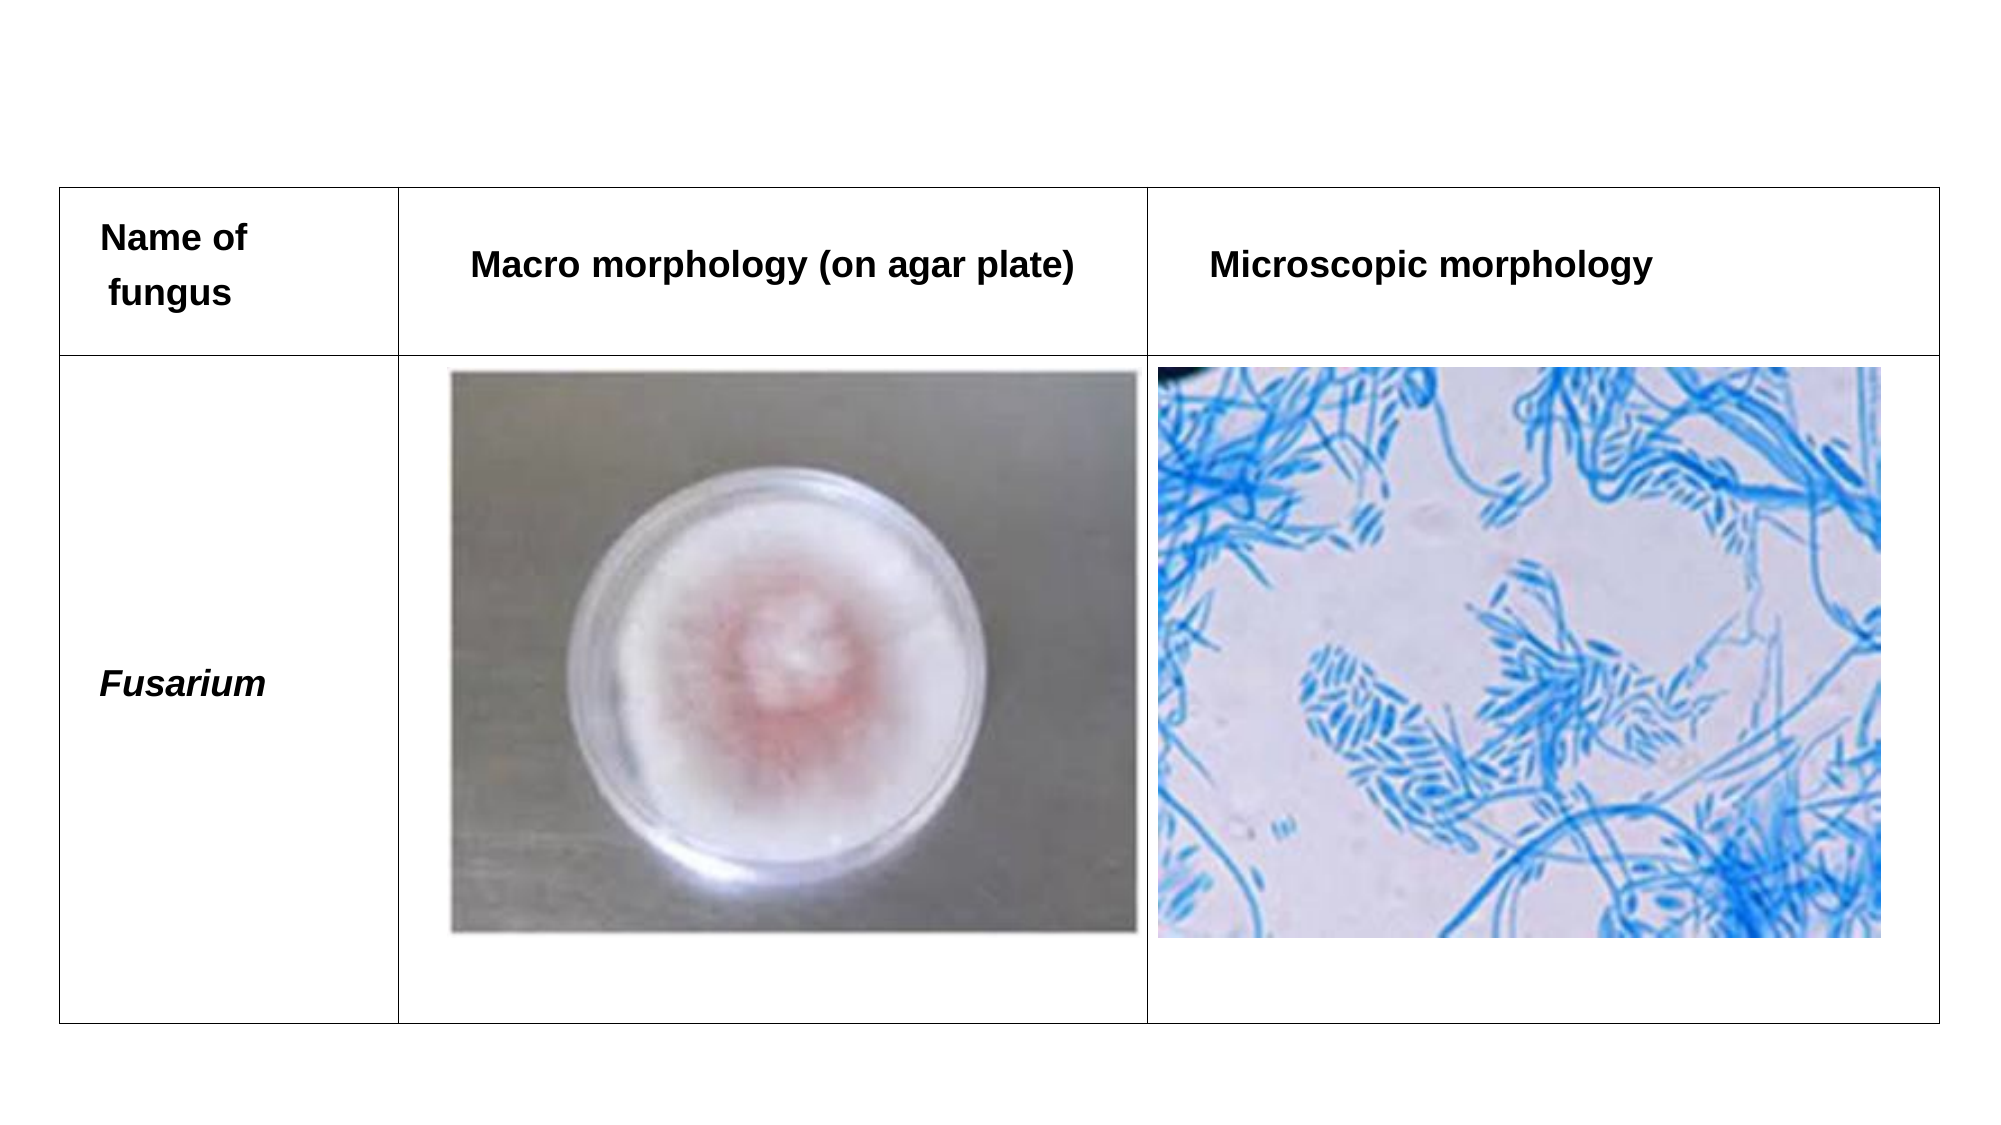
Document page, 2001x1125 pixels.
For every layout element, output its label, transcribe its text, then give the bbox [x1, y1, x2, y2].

table_cell [399, 356, 1147, 1023]
table_header Microscopic morphology [1148, 188, 1939, 355]
table_header Macro morphology (on agar plate) [399, 188, 1147, 355]
table_cell Fusarium [60, 356, 398, 1023]
picture [447, 367, 1142, 939]
table_cell [1148, 356, 1939, 1023]
picture [1157, 367, 1881, 939]
table_header Name of fungus [60, 188, 398, 355]
